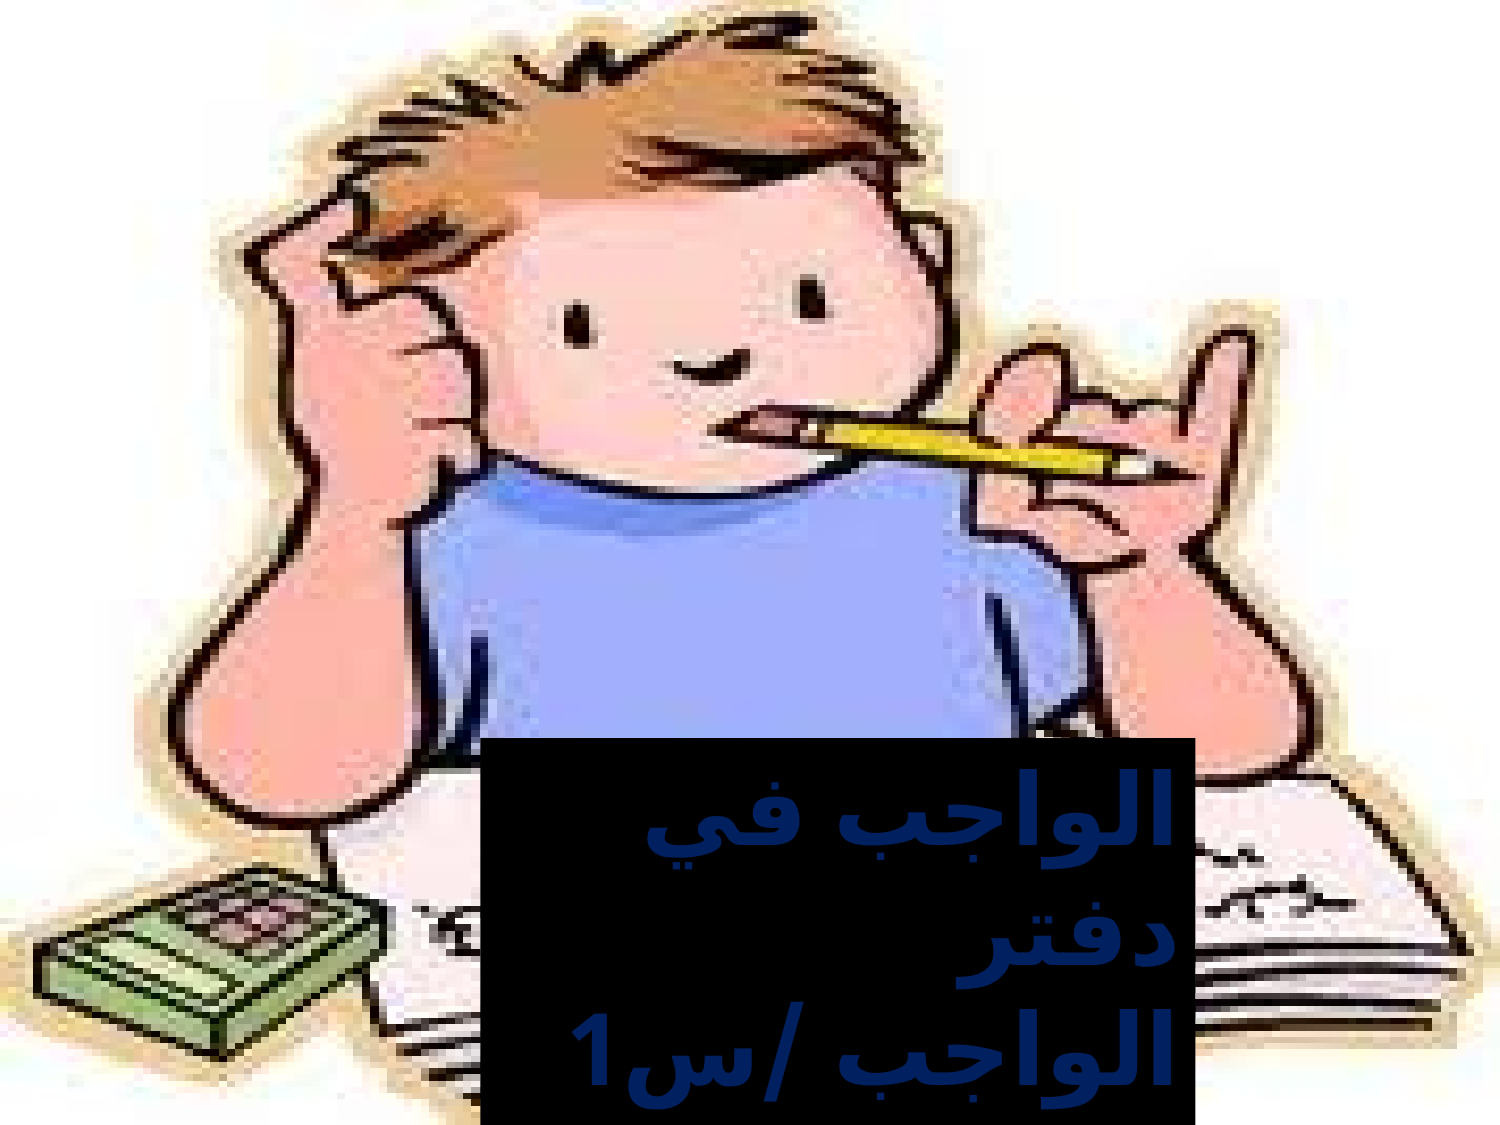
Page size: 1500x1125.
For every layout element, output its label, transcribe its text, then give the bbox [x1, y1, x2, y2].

text_box الواجب في دفتر الواجب /س1 و س2 ص [480, 738, 1196, 1125]
list [0, 0, 1500, 1125]
